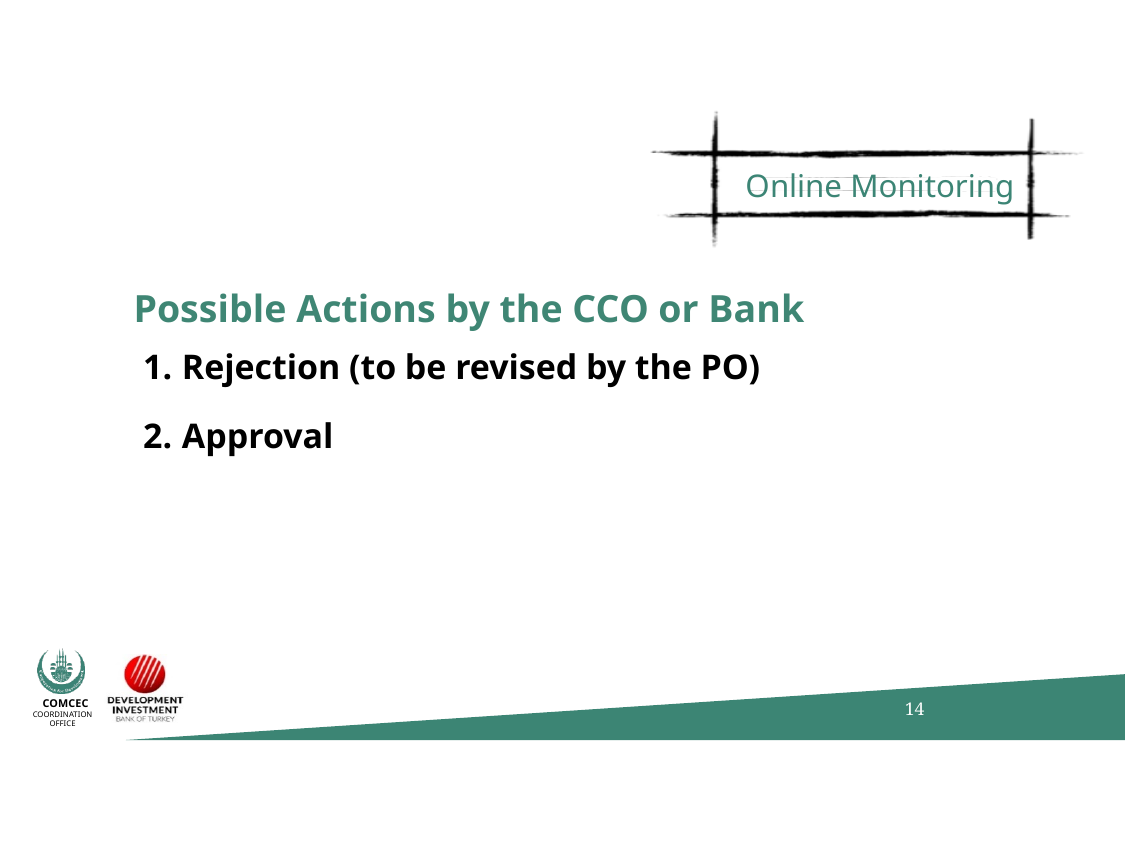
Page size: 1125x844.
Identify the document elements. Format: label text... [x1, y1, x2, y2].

text_box Possible Actions by the CCO or Bank [105, 249, 834, 372]
text_box COMCEC [27, 689, 100, 701]
text_box [125, 674, 1125, 741]
picture [37, 647, 85, 694]
picture [100, 654, 188, 724]
text_box 14 [900, 690, 929, 727]
text_box COORDINATION OFFICE [18, 701, 108, 736]
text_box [621, 93, 1112, 268]
text_box Rejection (to be revised by the PO) Approval [139, 341, 899, 464]
